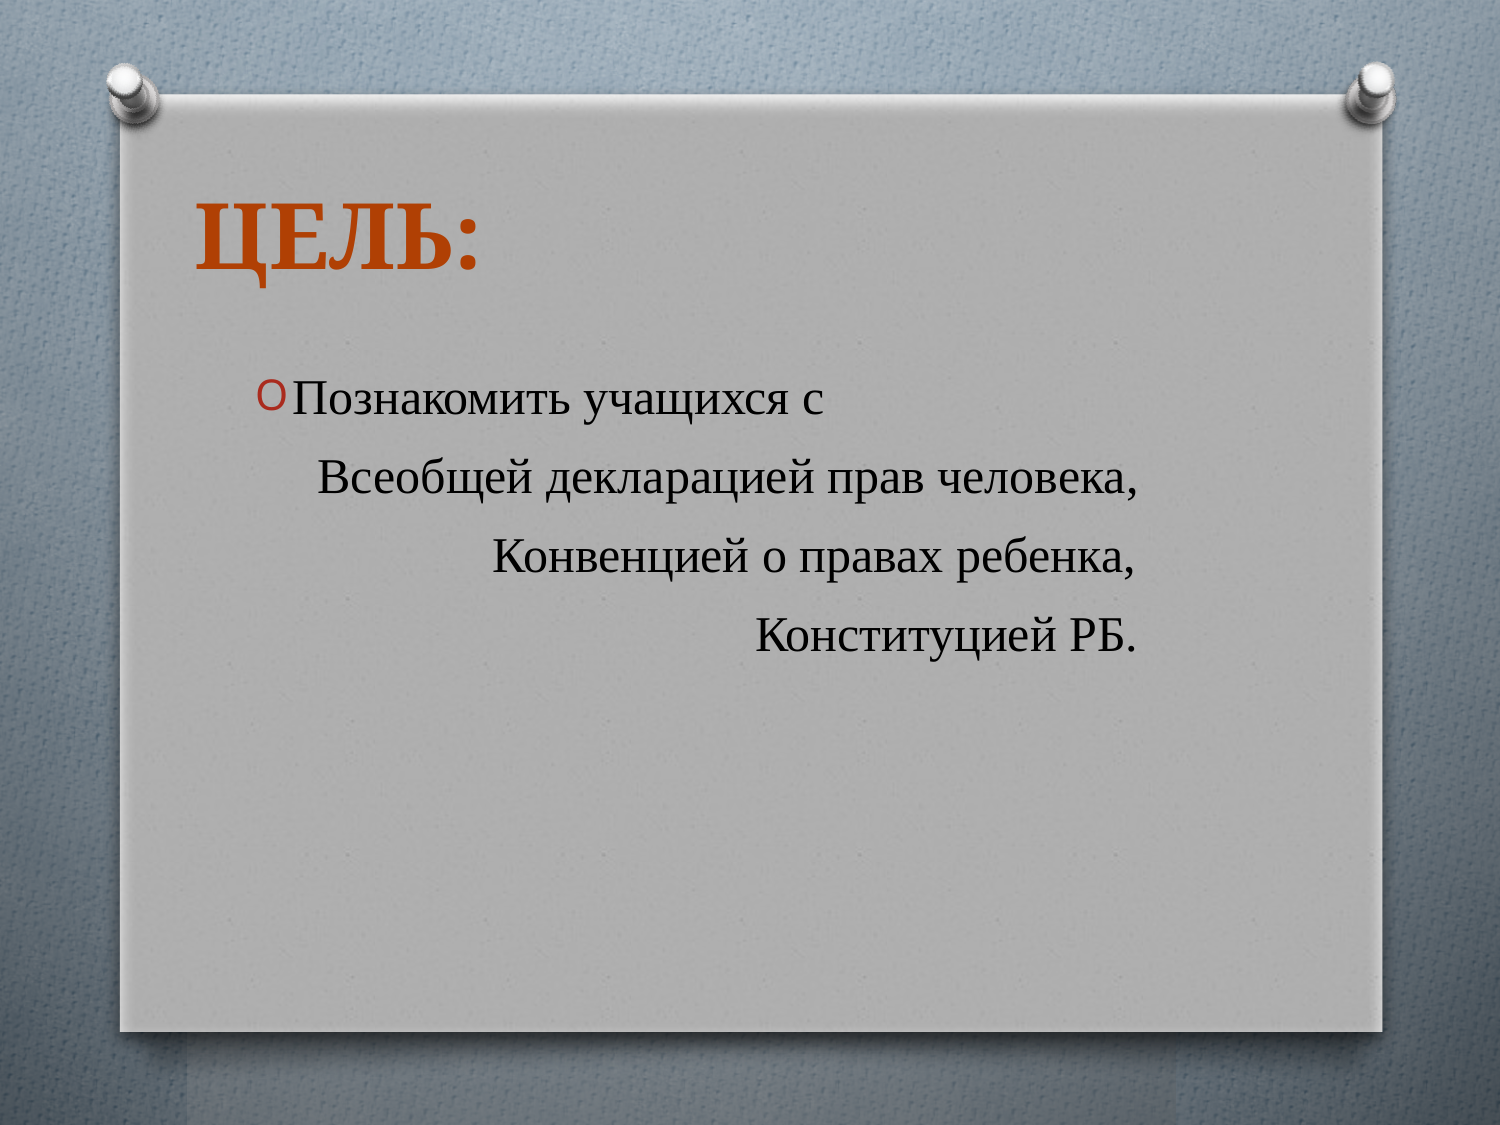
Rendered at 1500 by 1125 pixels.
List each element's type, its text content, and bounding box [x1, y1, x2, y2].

picture [75, 29, 198, 153]
picture [1317, 35, 1439, 156]
list Познакомить учащихся с Всеобщей декларацией прав человека, Конвенцией о правах ребенка, Конституцией РБ. [240, 347, 1257, 939]
title ЦЕЛЬ: [179, 134, 1323, 332]
